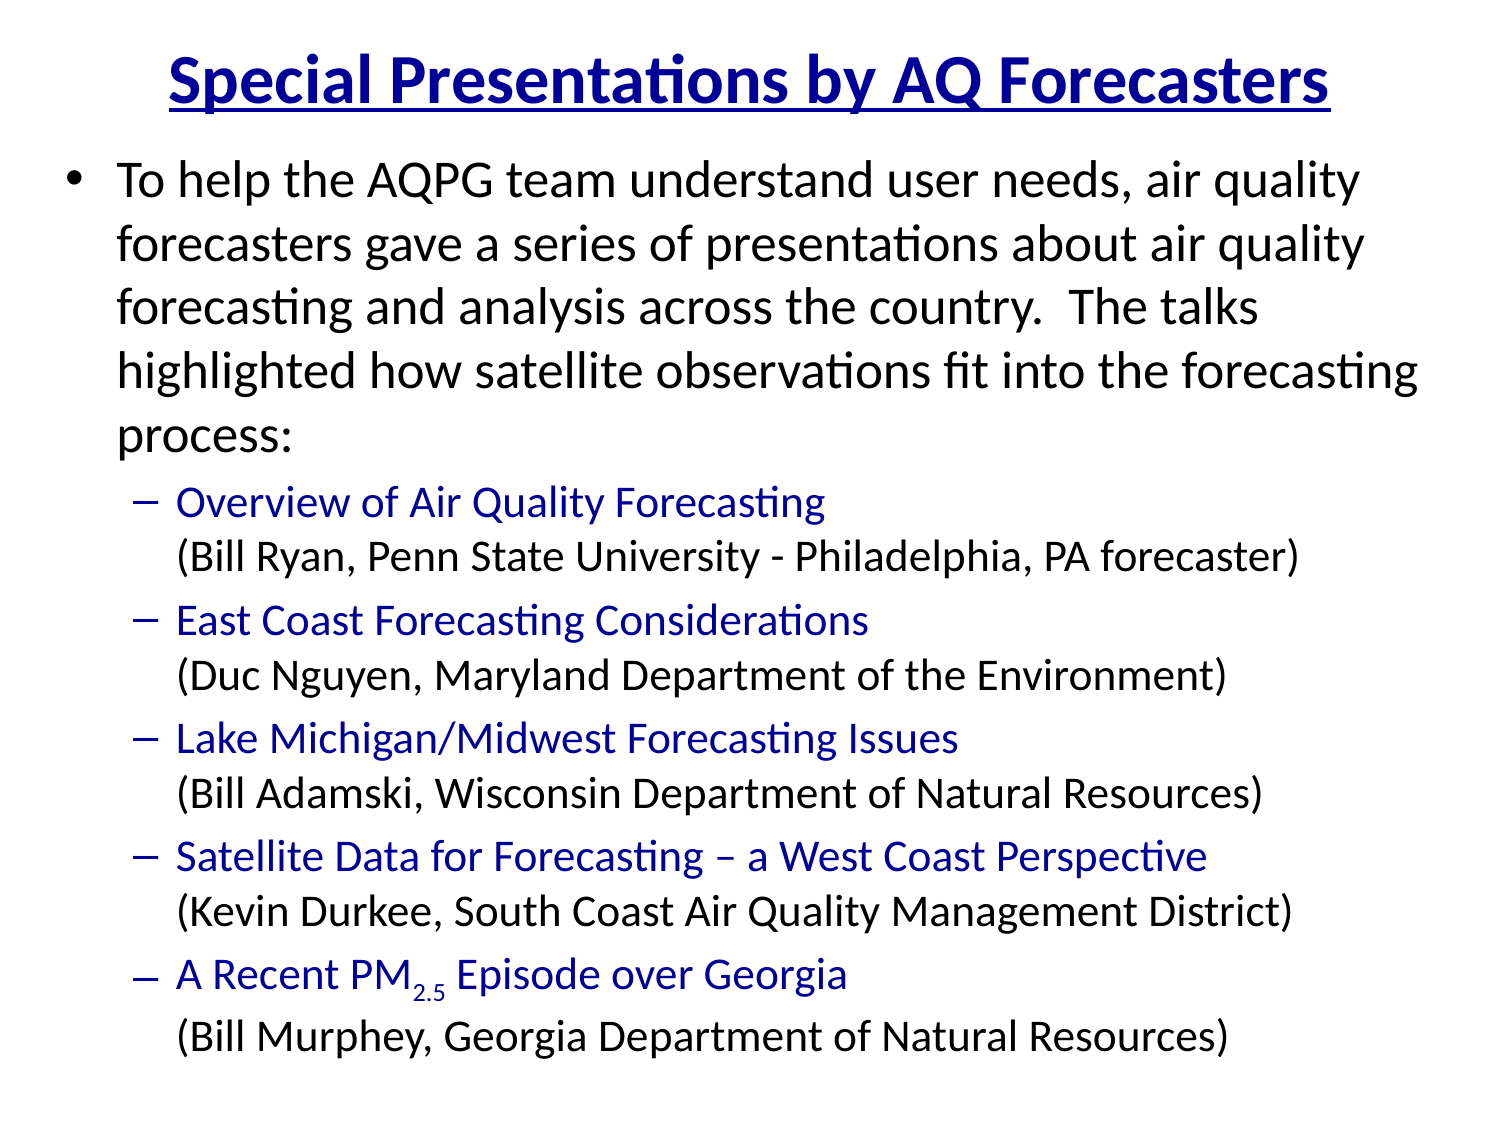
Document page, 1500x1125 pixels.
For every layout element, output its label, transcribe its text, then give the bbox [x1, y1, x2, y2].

title Special Presentations by AQ Forecasters [75, 24, 1425, 125]
list To help the AQPG team understand user needs, air quality forecasters gave a series of presentations about air quality forecasting and analysis across the country. The talks highlighted how satellite observations fit into the forecasting process: Overview of Air Quality Forecasting (Bill Ryan, Penn State University - Philadelphia, PA forecaster) East Coast Forecasting Considerations (Duc Nguyen, Maryland Department of the Environment) Lake Michigan/Midwest Forecasting Issues (Bill Adamski, Wisconsin Department of Natural Resources) Satellite Data for Forecasting – a West Coast Perspective (Kevin Durkee, South Coast Air Quality Management District) A Recent PM2.5 Episode over Georgia (Bill Murphey, Georgia Department of Natural Resources) [50, 137, 1450, 1075]
